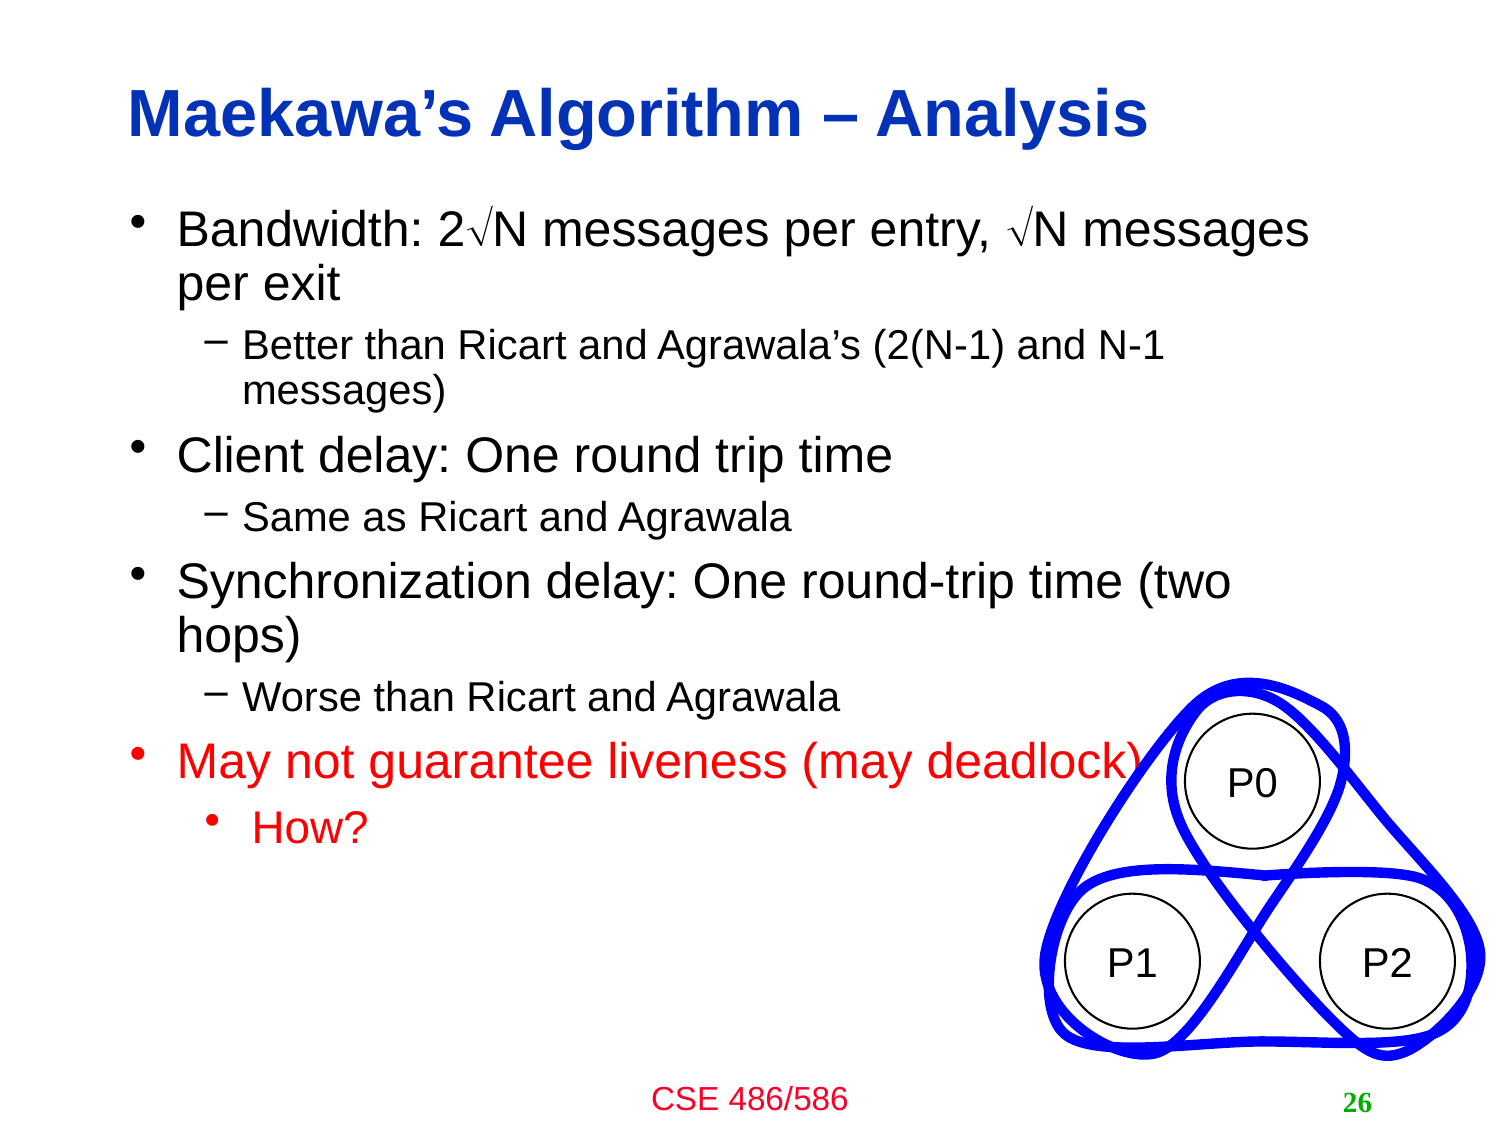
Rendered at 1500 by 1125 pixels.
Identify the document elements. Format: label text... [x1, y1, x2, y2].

title Maekawa’s Algorithm – Analysis [112, 53, 1310, 176]
list Bandwidth: 2N messages per entry, N messages per exit Better than Ricart and Agrawala’s (2(N-1) and N-1 messages) Client delay: One round trip time Same as Ricart and Agrawala Synchronization delay: One round-trip time (two hops) Worse than Ricart and Agrawala May not guarantee liveness (may deadlock) How? [114, 195, 1376, 1005]
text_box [1034, 661, 1485, 1063]
slide_number 26 [1074, 1076, 1388, 1125]
